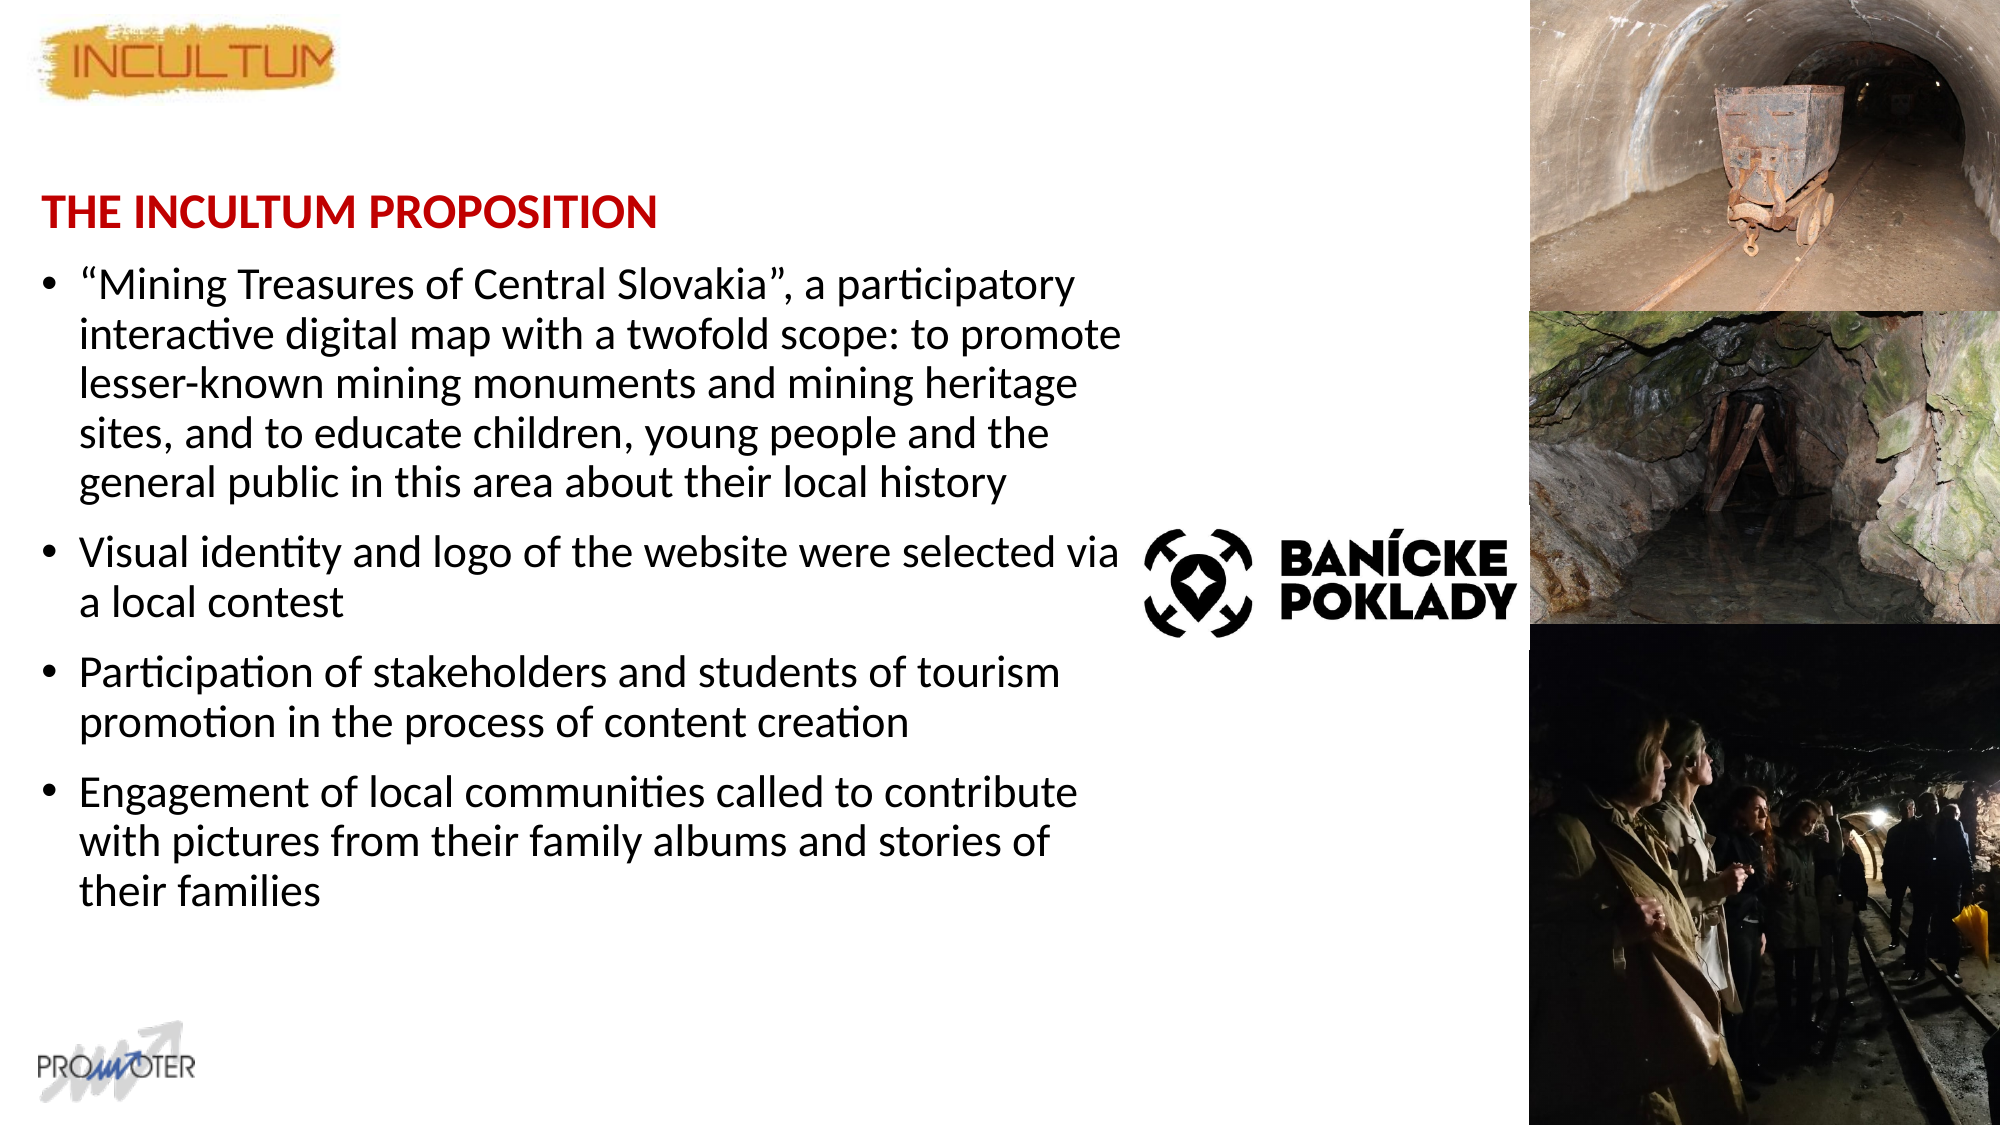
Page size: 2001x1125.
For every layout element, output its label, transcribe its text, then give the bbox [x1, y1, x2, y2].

picture [1129, 311, 2000, 1125]
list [1530, 0, 2000, 311]
list THE INCULTUM PROPOSITION “Mining Treasures of Central Slovakia”, a participatory interactive digital map with a twofold scope: to promote lesser-known mining monuments and mining heritage sites, and to educate children, young people and the general public in this area about their local history Visual identity and logo of the website were selected via a local contest Participation of stakeholders and students of tourism promotion in the process of content creation Engagement of local communities called to contribute with pictures from their family albums and stories of their families [26, 178, 1155, 1035]
picture [38, 1035, 195, 1103]
picture [15, 14, 356, 106]
